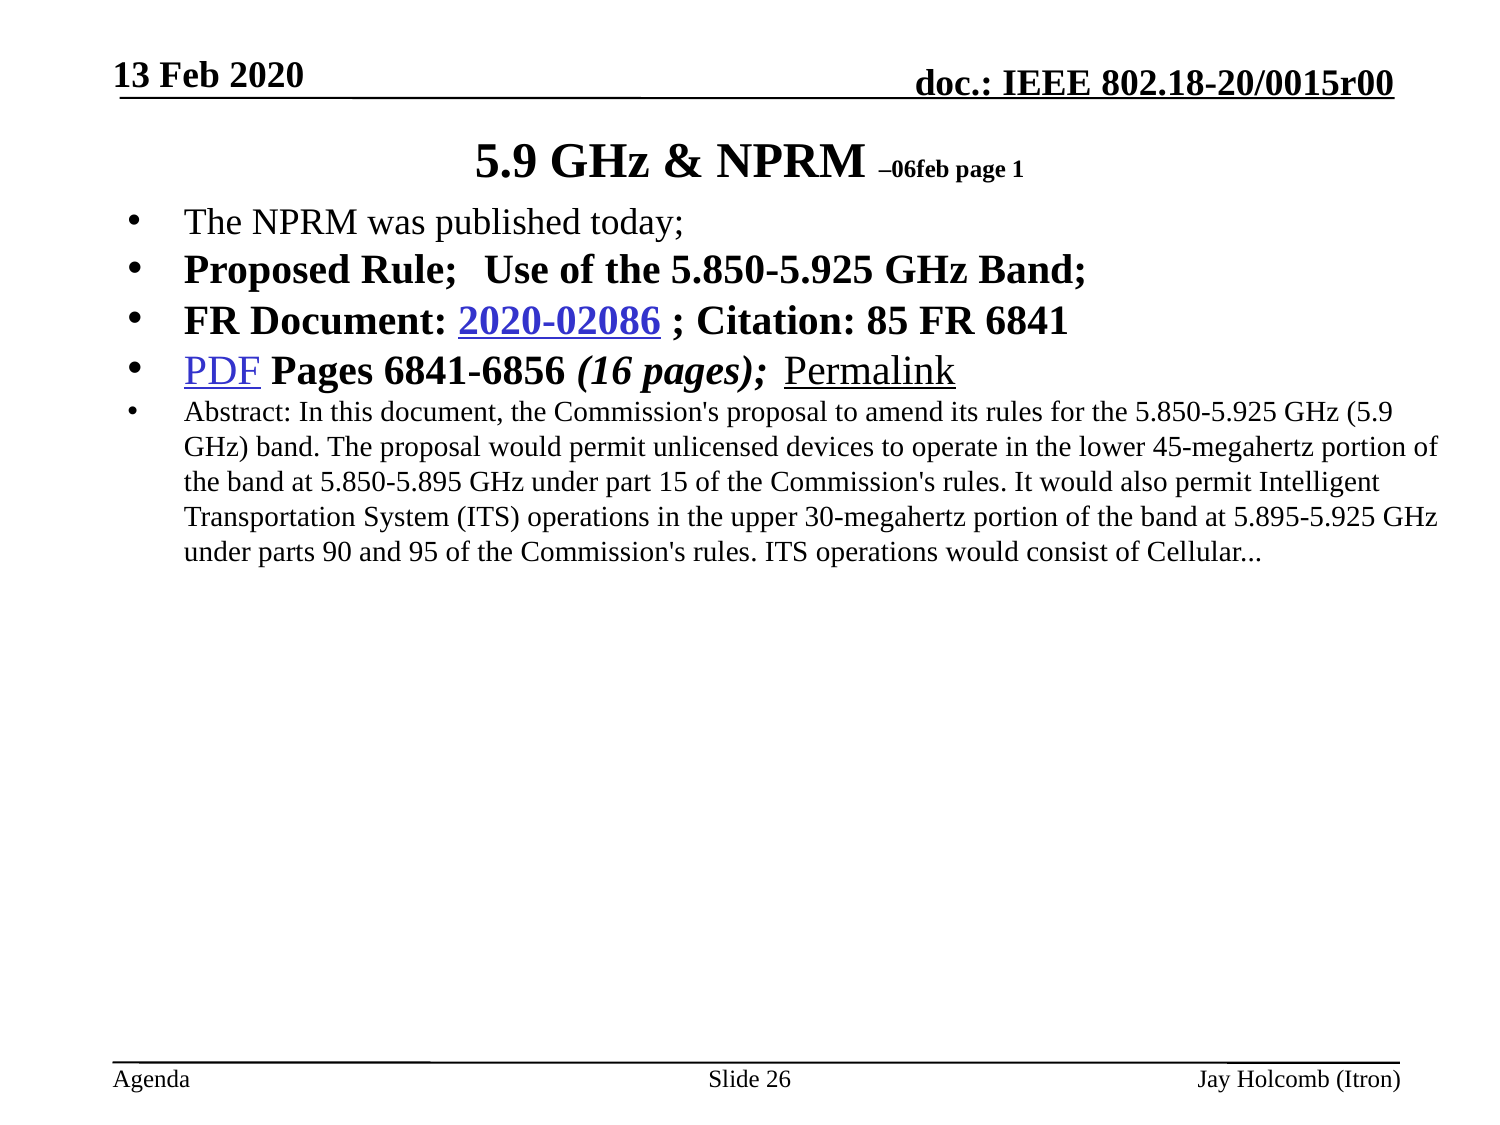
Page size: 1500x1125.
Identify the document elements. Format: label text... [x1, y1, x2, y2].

list The NPRM was published today; Proposed Rule; Use of the 5.850-5.925 GHz Band; FR Document: 2020-02086 ; Citation: 85 FR 6841 PDF Pages 6841-6856 (16 pages); Permalink Abstract: In this document, the Commission's proposal to amend its rules for the 5.850-5.925 GHz (5.9 GHz) band. The proposal would permit unlicensed devices to operate in the lower 45-megahertz portion of the band at 5.850-5.895 GHz under part 15 of the Commission's rules. It would also permit Intelligent Transportation System (ITS) operations in the upper 30-megahertz portion of the band at 5.895-5.925 GHz under parts 90 and 95 of the Commission's rules. ITS operations would consist of Cellular... [112, 189, 1463, 1063]
title 5.9 GHz & NPRM –06feb page 1 [59, 102, 1441, 213]
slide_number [112, 49, 488, 95]
slide_number Slide 26 [699, 1061, 800, 1123]
footer Jay Holcomb (Itron) [878, 1061, 1402, 1093]
